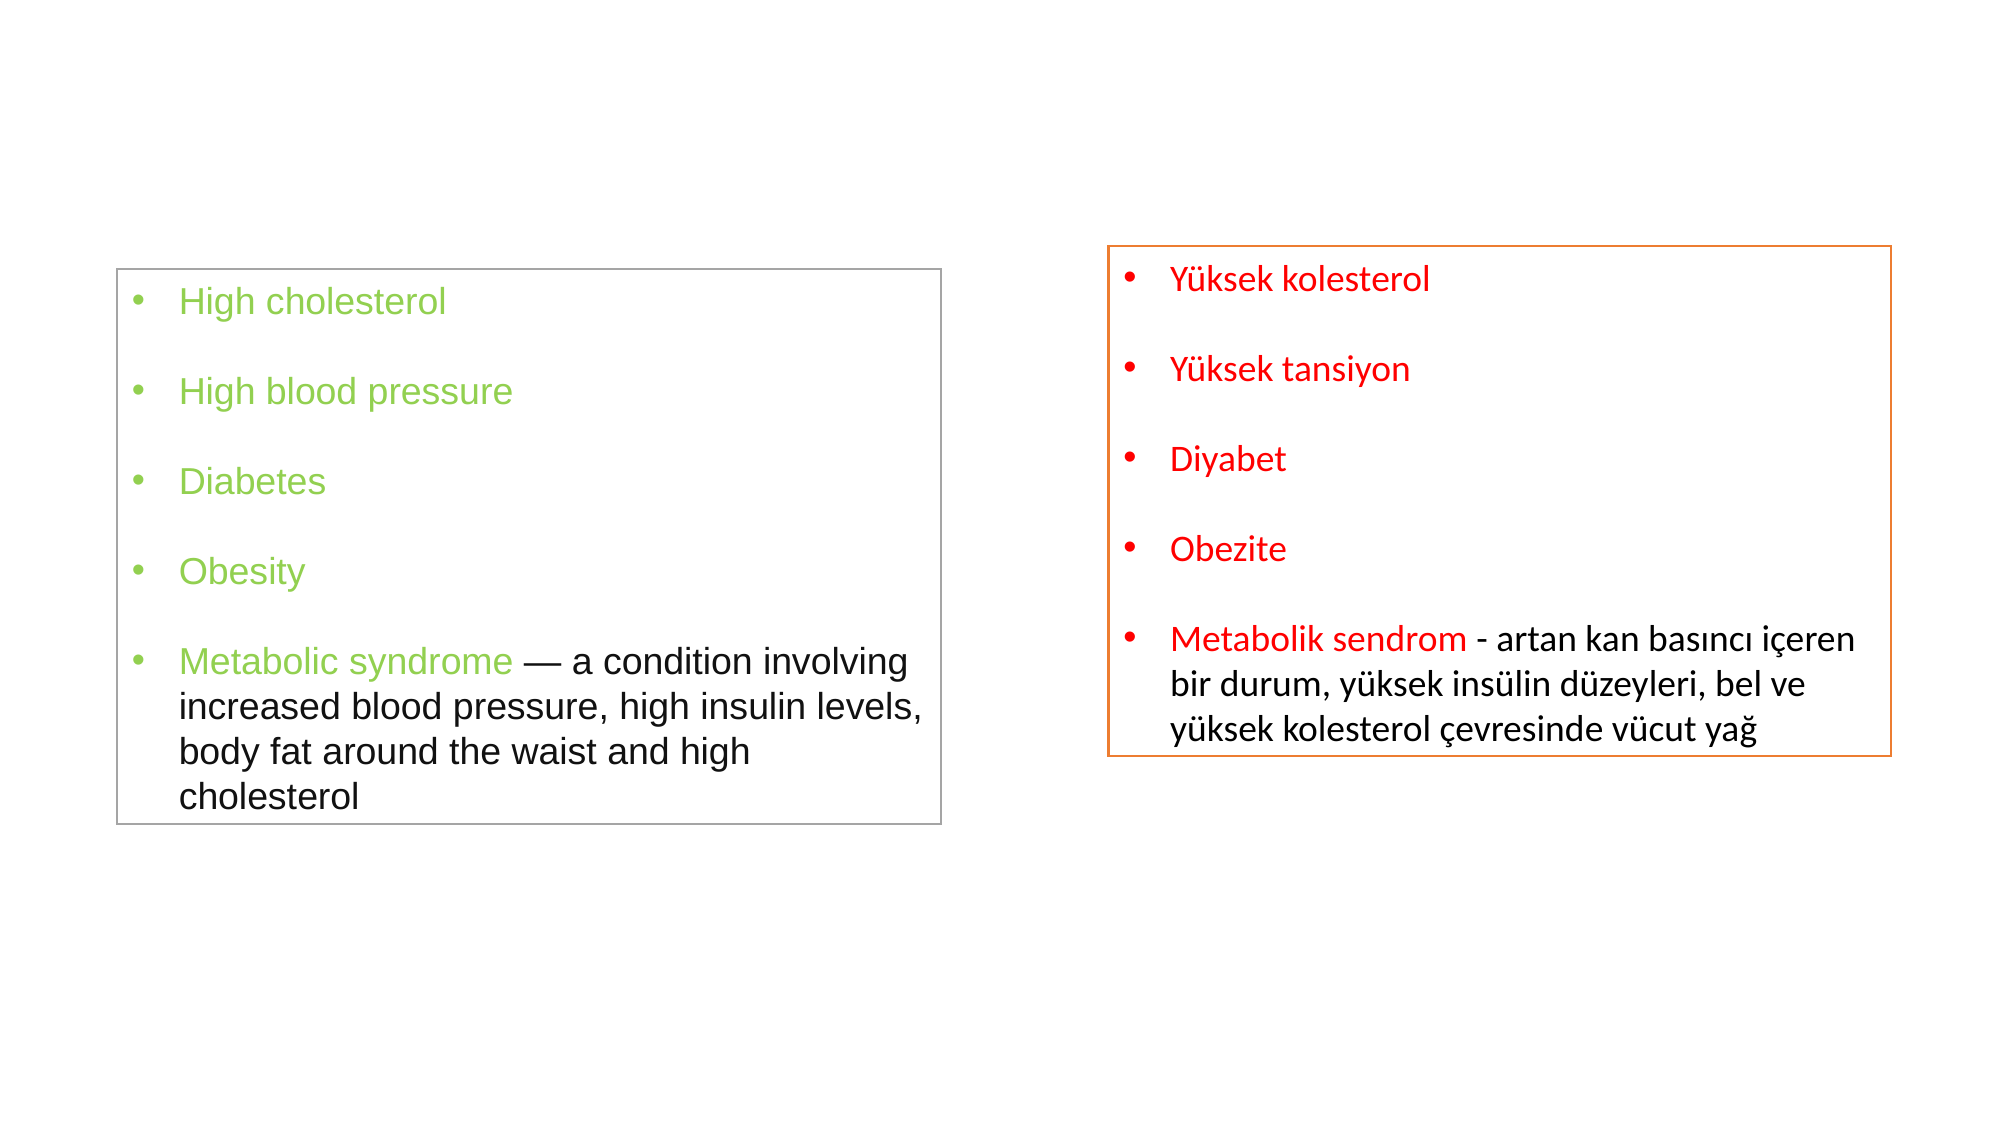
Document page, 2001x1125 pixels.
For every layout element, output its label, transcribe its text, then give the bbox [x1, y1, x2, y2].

text_box Yüksek kolesterol Yüksek tansiyon Diyabet Obezite Metabolik sendrom - artan kan basıncı içeren bir durum, yüksek insülin düzeyleri, bel ve yüksek kolesterol çevresinde vücut yağ [1107, 245, 1892, 757]
text_box High cholesterol High blood pressure Diabetes Obesity Metabolic syndrome — a condition involving increased blood pressure, high insulin levels, body fat around the waist and high cholesterol [116, 268, 942, 825]
